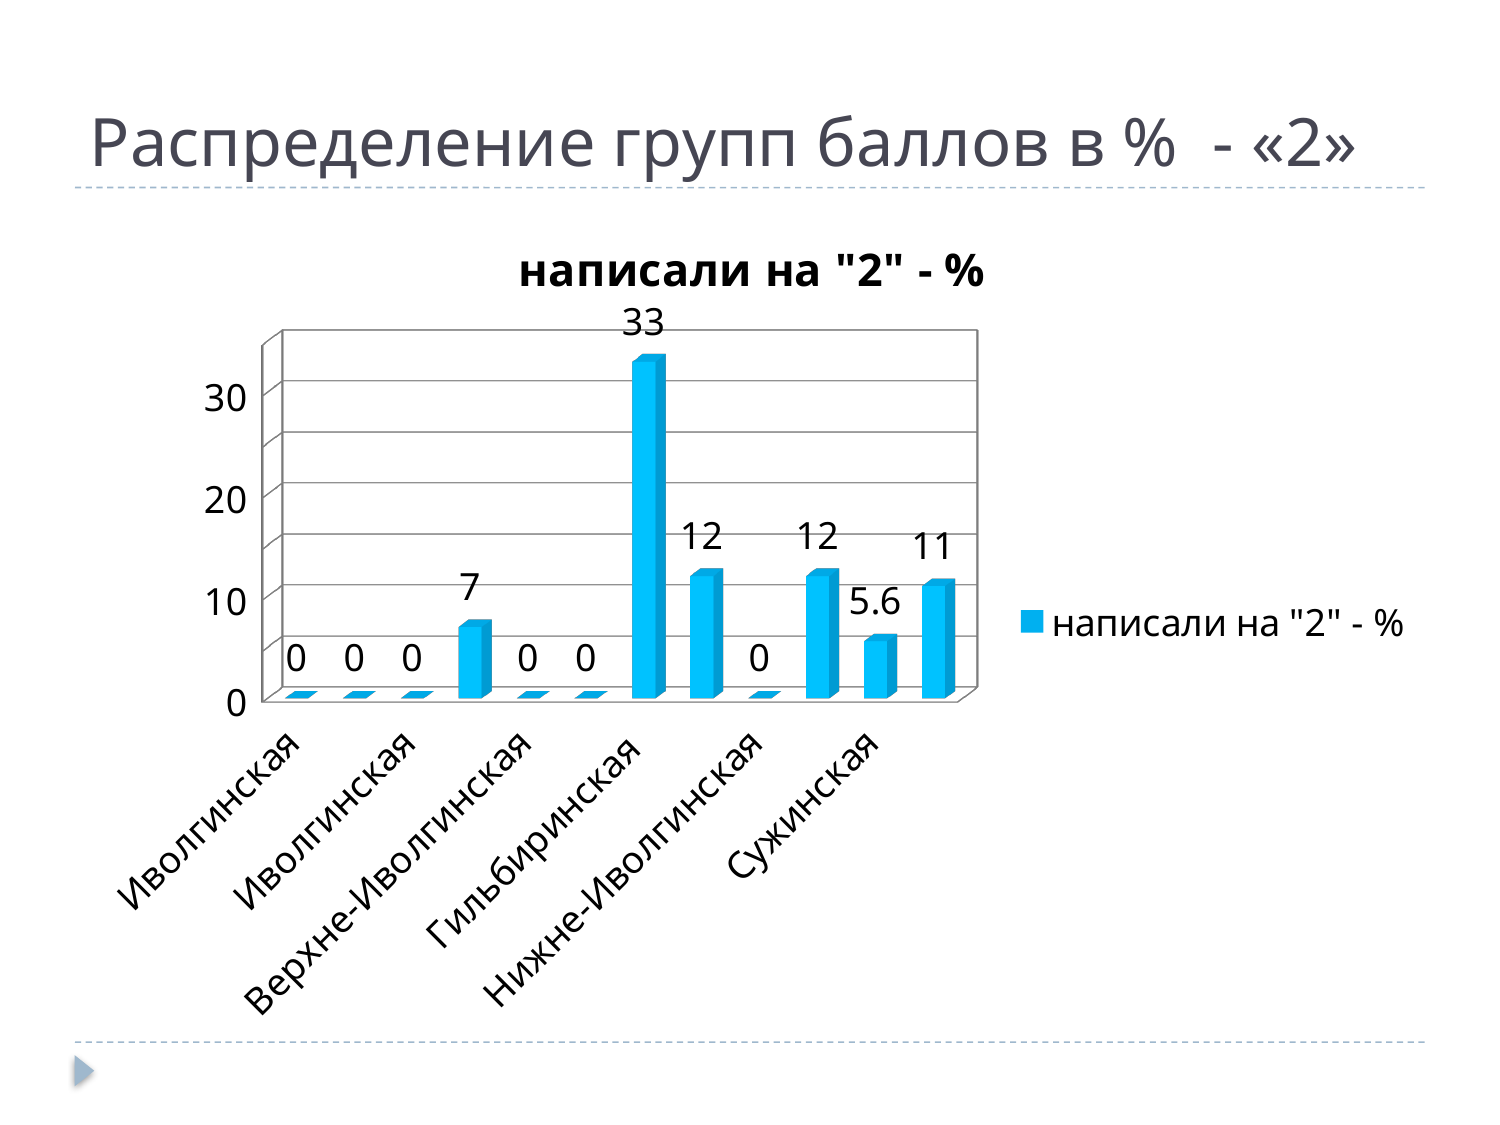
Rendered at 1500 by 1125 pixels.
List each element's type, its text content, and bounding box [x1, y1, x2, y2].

title Распределение групп баллов в % - «2» [75, 24, 1425, 188]
chart [74, 199, 1430, 1044]
